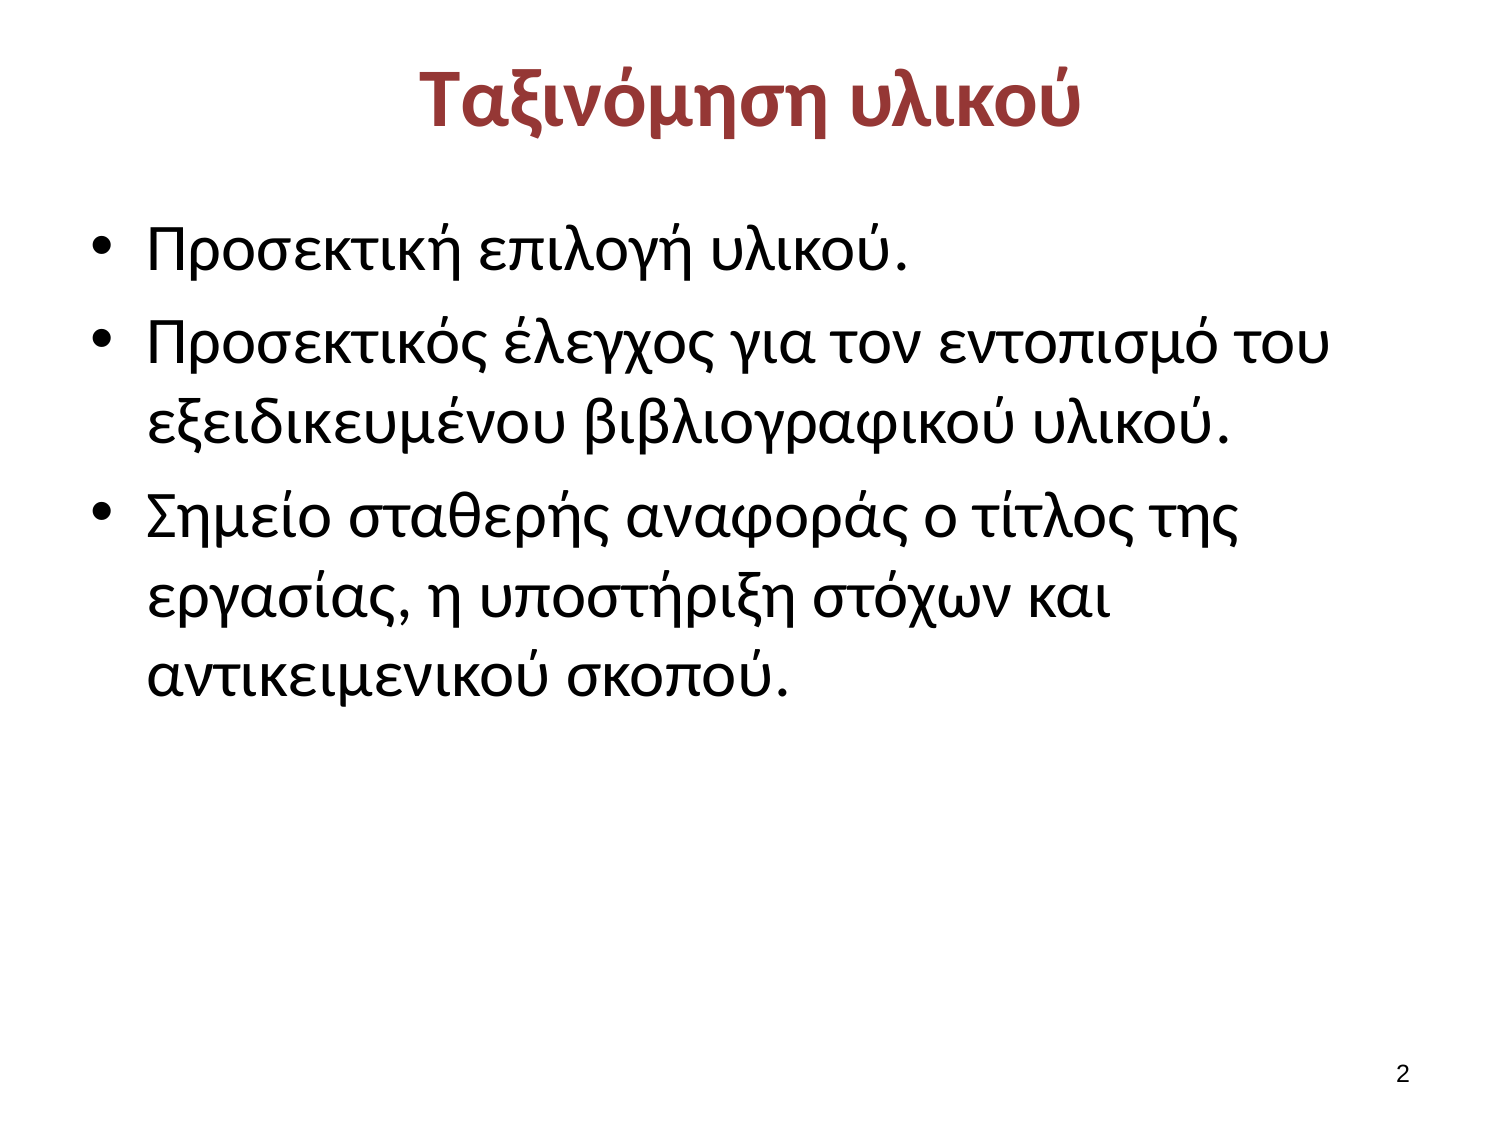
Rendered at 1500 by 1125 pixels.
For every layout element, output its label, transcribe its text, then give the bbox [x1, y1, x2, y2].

list Προσεκτική επιλογή υλικού. Προσεκτικός έλεγχος για τον εντοπισμό του εξειδικευμένου βιβλιογραφικού υλικού. Σημείο σταθερής αναφοράς ο τίτλος της εργασίας, η υποστήριξη στόχων και αντικειμενικού σκοπού. [75, 196, 1425, 1024]
slide_number 1 [1074, 1042, 1425, 1103]
title Ταξινόμηση υλικού [76, 19, 1427, 169]
